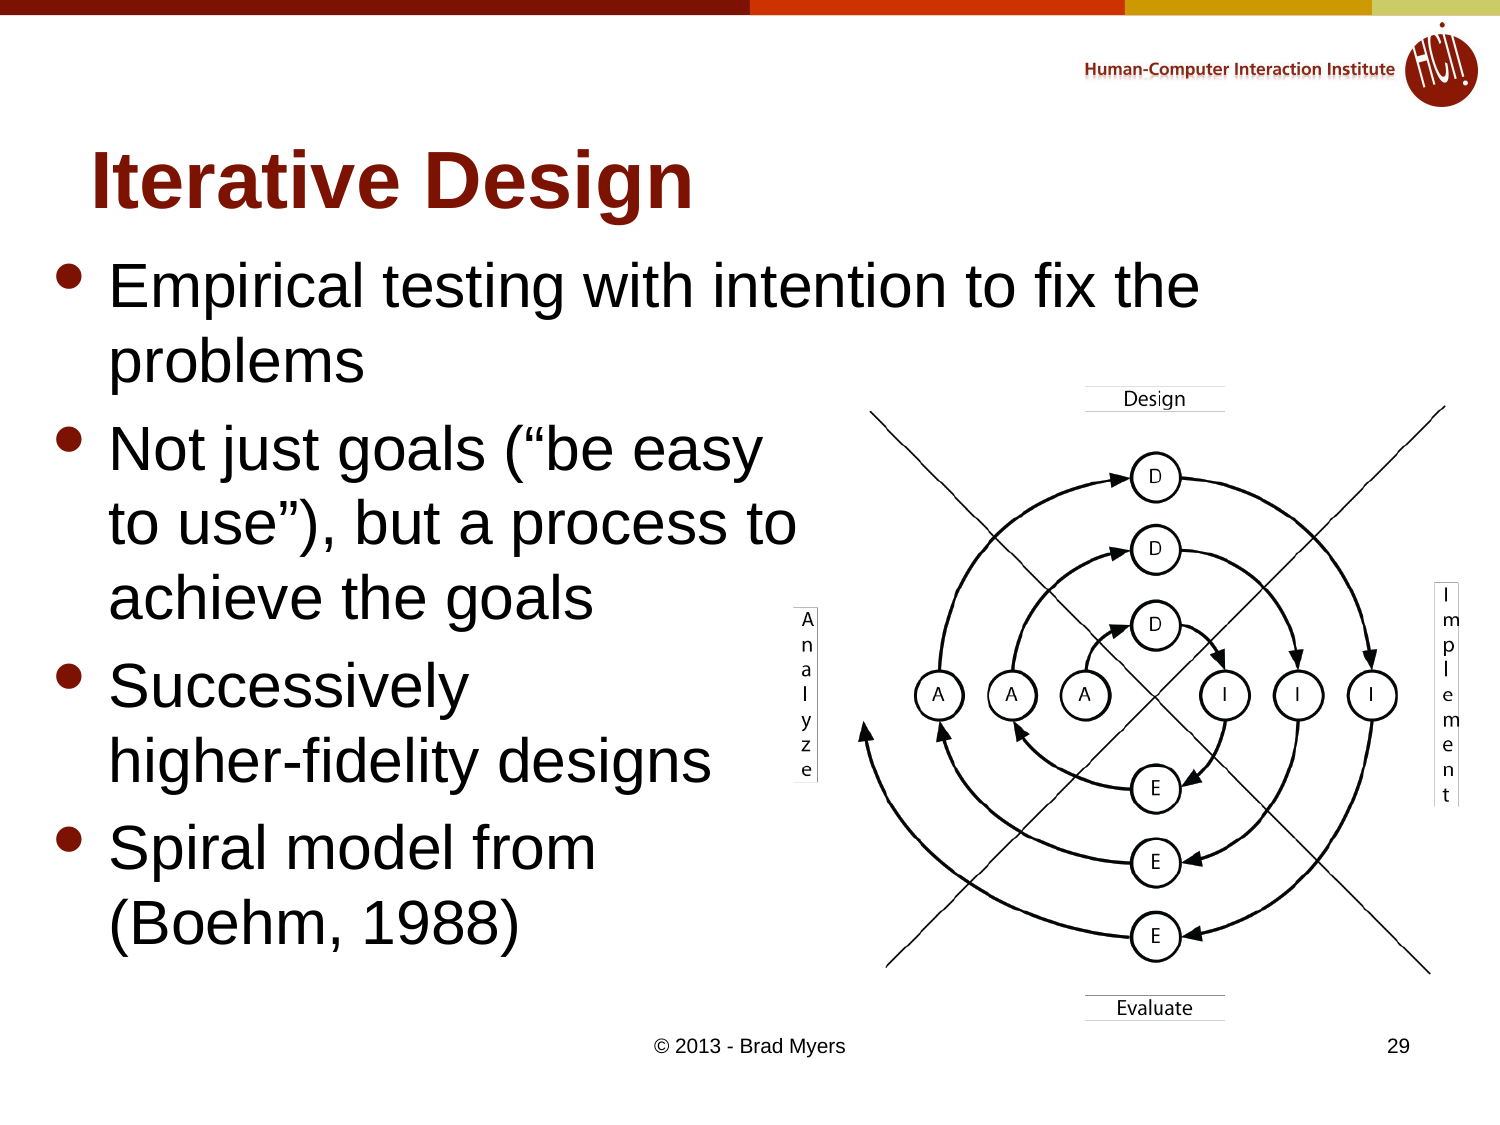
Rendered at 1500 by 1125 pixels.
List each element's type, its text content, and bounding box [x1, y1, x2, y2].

footer © 2013 - Brad Myers [512, 1024, 988, 1101]
picture [783, 374, 1500, 1038]
title Iterative Design [74, 19, 1313, 233]
picture [1313, 22, 1478, 107]
list Empirical testing with intention to fix the problems Not just goals (“be easy to use”), but a process to achieve the goals Successively higher-fidelity designs Spiral model from (Boehm, 1988) [37, 237, 1388, 962]
slide_number 29 [1074, 1046, 1426, 1101]
